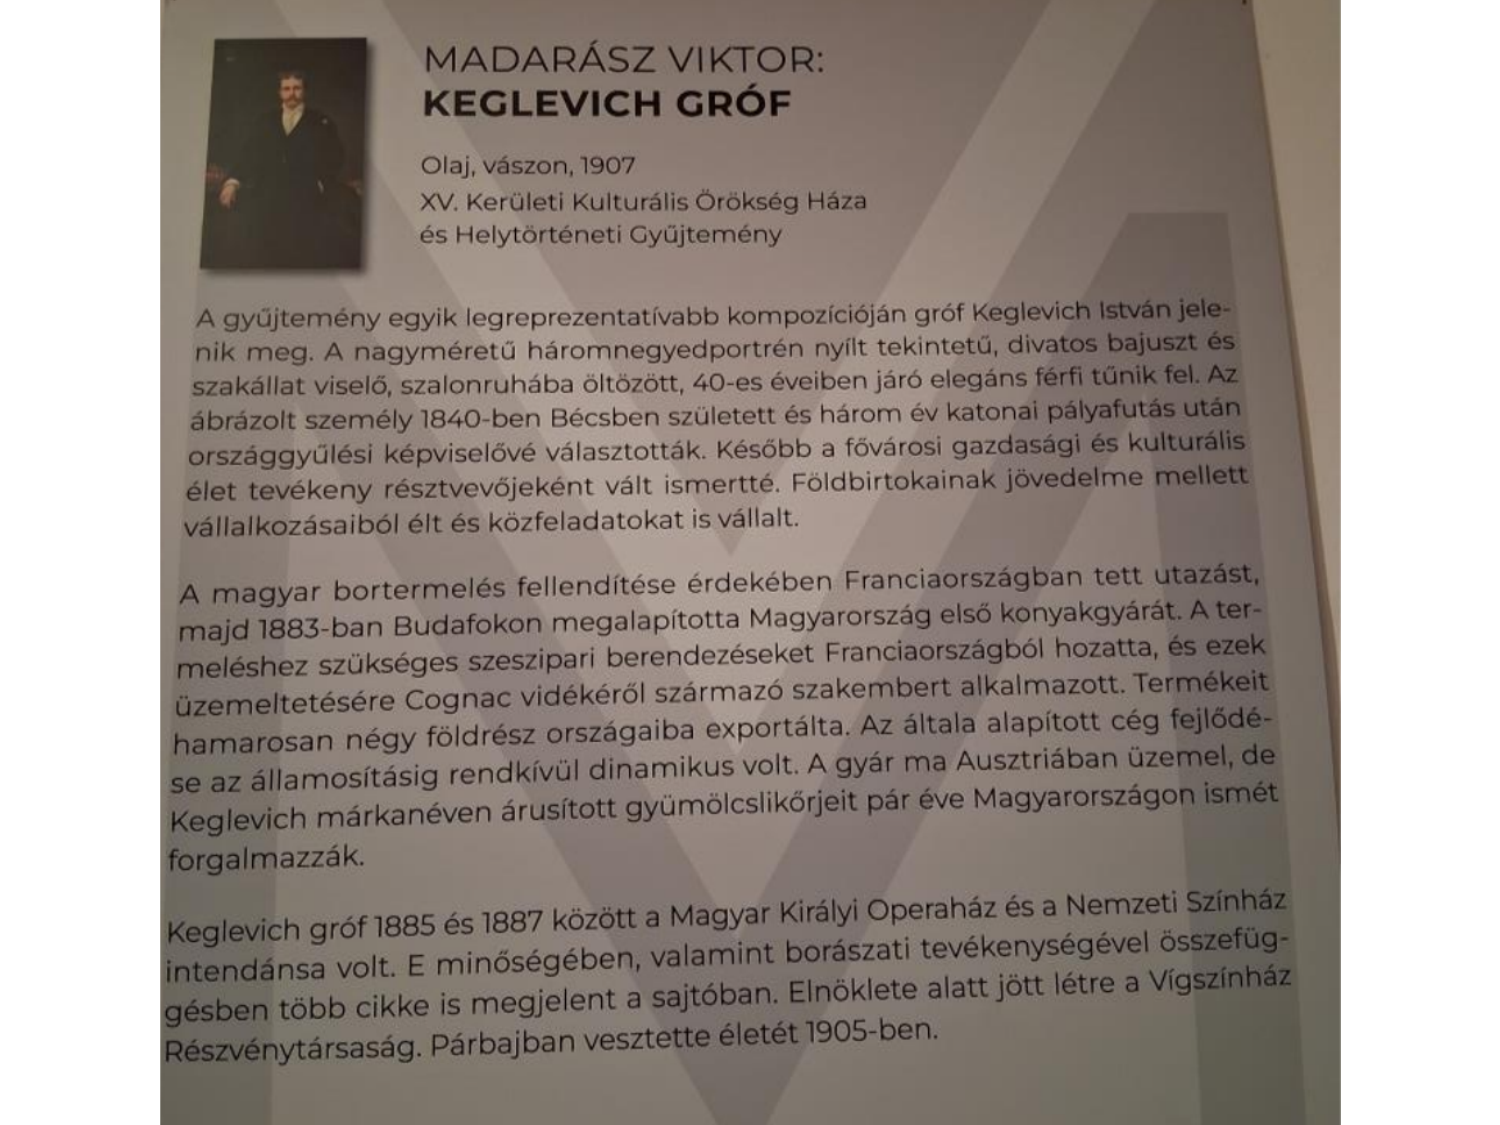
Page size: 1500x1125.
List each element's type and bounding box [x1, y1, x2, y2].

picture [161, 0, 1339, 1125]
